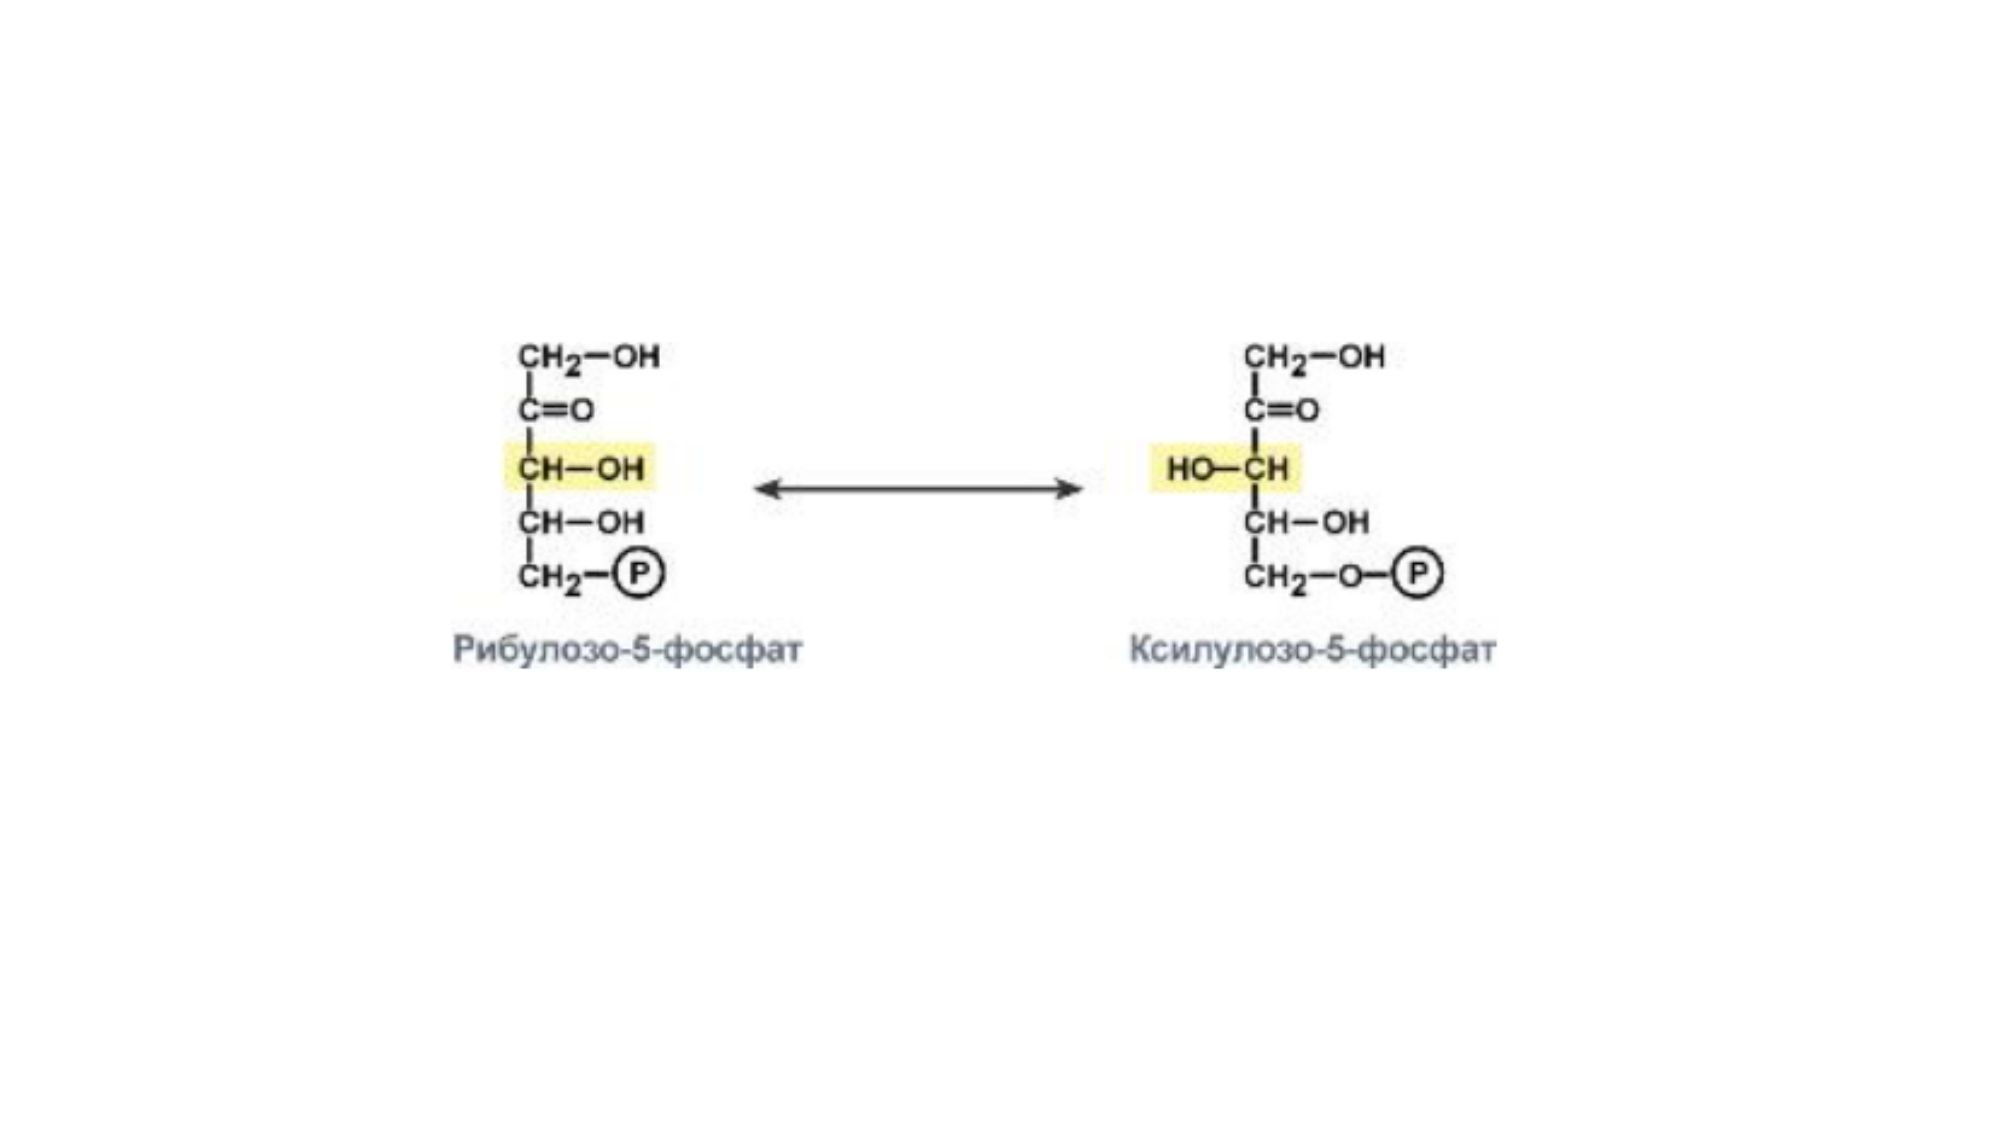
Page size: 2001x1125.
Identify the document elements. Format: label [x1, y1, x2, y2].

picture [409, 290, 1577, 703]
